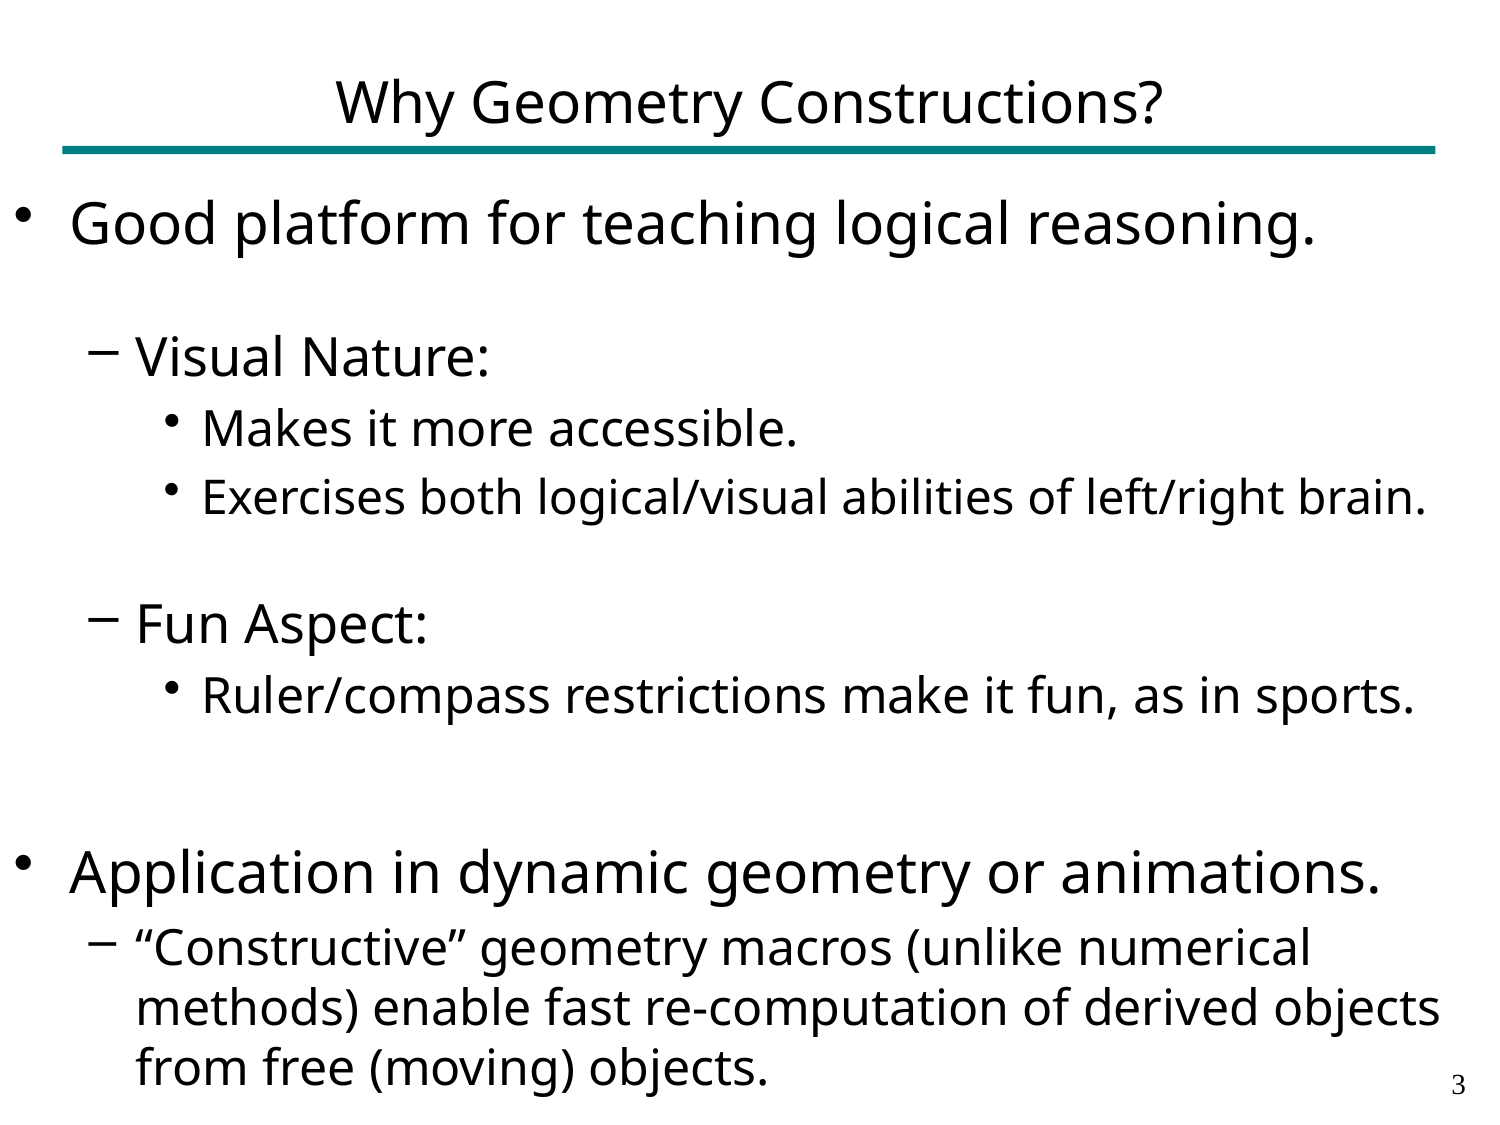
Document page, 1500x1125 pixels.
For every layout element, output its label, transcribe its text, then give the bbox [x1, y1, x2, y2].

slide_number 2 [1168, 1057, 1482, 1121]
list Good platform for teaching logical reasoning. Visual Nature: Makes it more accessible. Exercises both logical/visual abilities of left/right brain. Fun Aspect: Ruler/compass restrictions make it fun, as in sports. Application in dynamic geometry or animations. “Constructive” geometry macros (unlike numerical methods) enable fast re-computation of derived objects from free (moving) objects. [0, 178, 1492, 1046]
title Why Geometry Constructions? [112, 49, 1388, 151]
